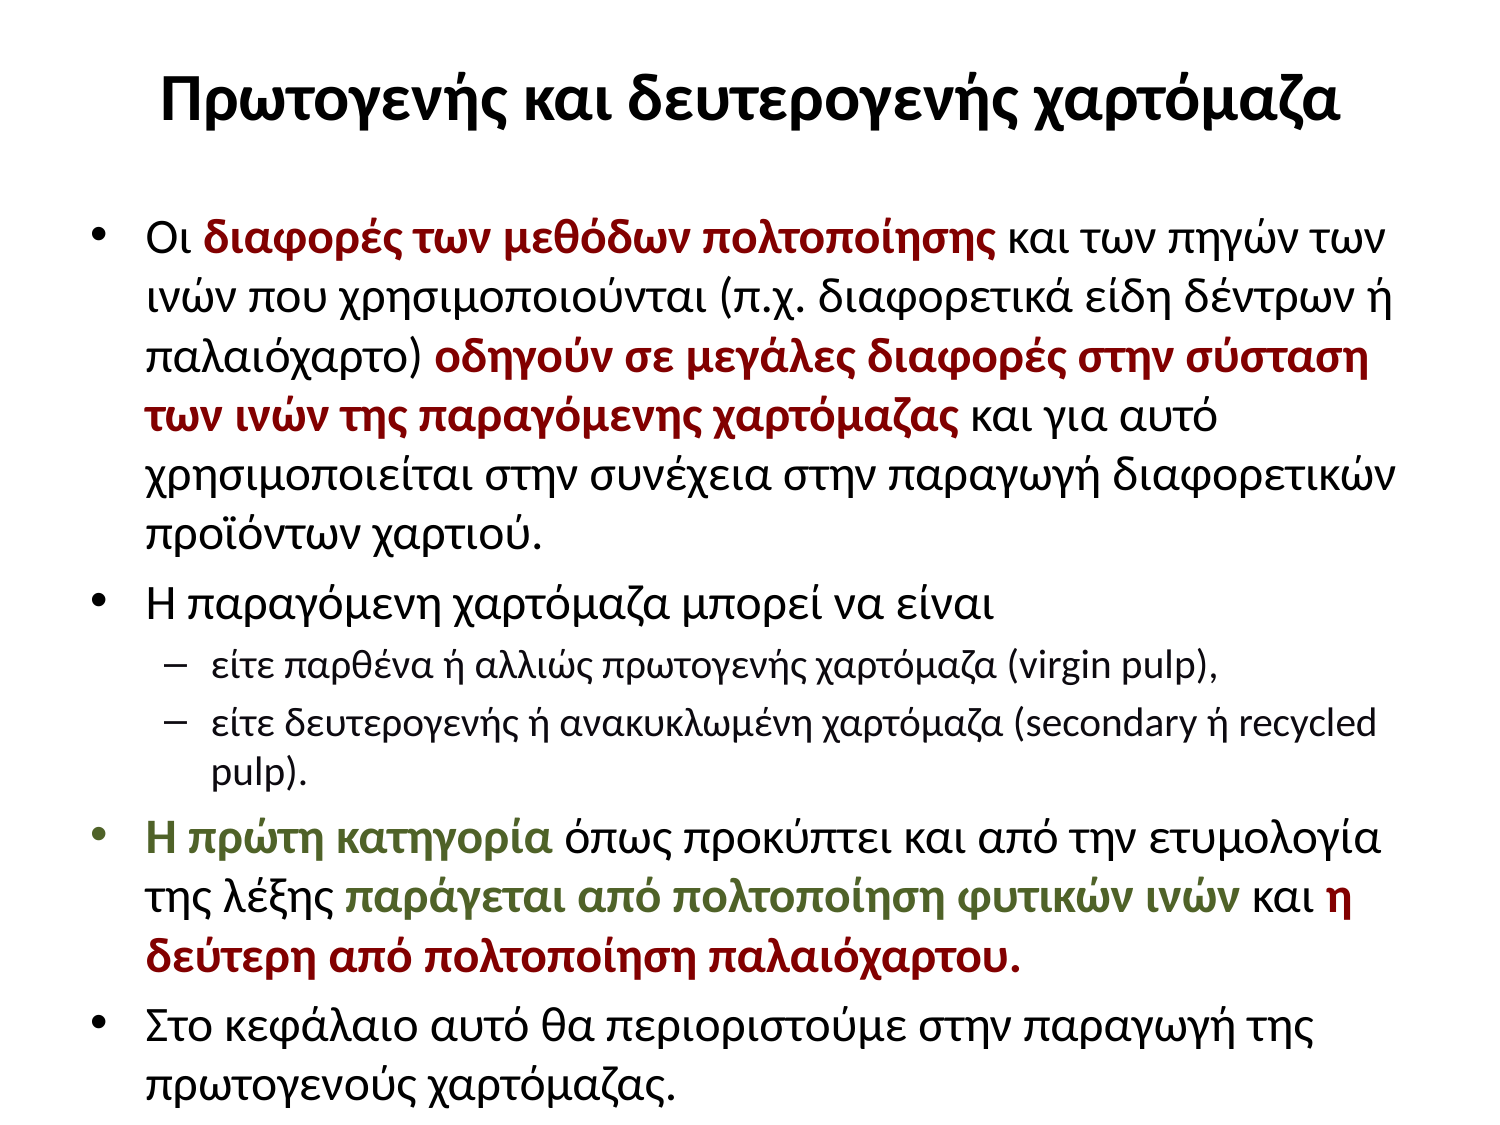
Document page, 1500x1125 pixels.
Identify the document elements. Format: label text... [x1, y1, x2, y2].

list Οι διαφορές των μεθόδων πολτοποίησης και των πηγών των ινών που χρησιμοποιούνται (π.χ. διαφορετικά είδη δέντρων ή παλαιόχαρτο) οδηγούν σε μεγάλες διαφορές στην σύσταση των ινών της παραγόμενης χαρτόμαζας και για αυτό χρησιμοποιείται στην συνέχεια στην παραγωγή διαφορετικών προϊόντων χαρτιού. Η παραγόμενη χαρτόμαζα μπορεί να είναι είτε παρθένα ή αλλιώς πρωτογενής χαρτόμαζα (virgin pulp), είτε δευτερογενής ή ανακυκλωμένη χαρτόμαζα (secondary ή recycled pulp). Η πρώτη κατηγορία όπως προκύπτει και από την ετυμολογία της λέξης παράγεται από πολτοποίηση φυτικών ινών και η δεύτερη από πολτοποίηση παλαιόχαρτου. Στο κεφάλαιο αυτό θα περιοριστούμε στην παραγωγή της πρωτογενούς χαρτόμαζας. [75, 196, 1425, 1125]
title Πρωτογενής και δευτερογενής χαρτόμαζα [76, 19, 1427, 169]
